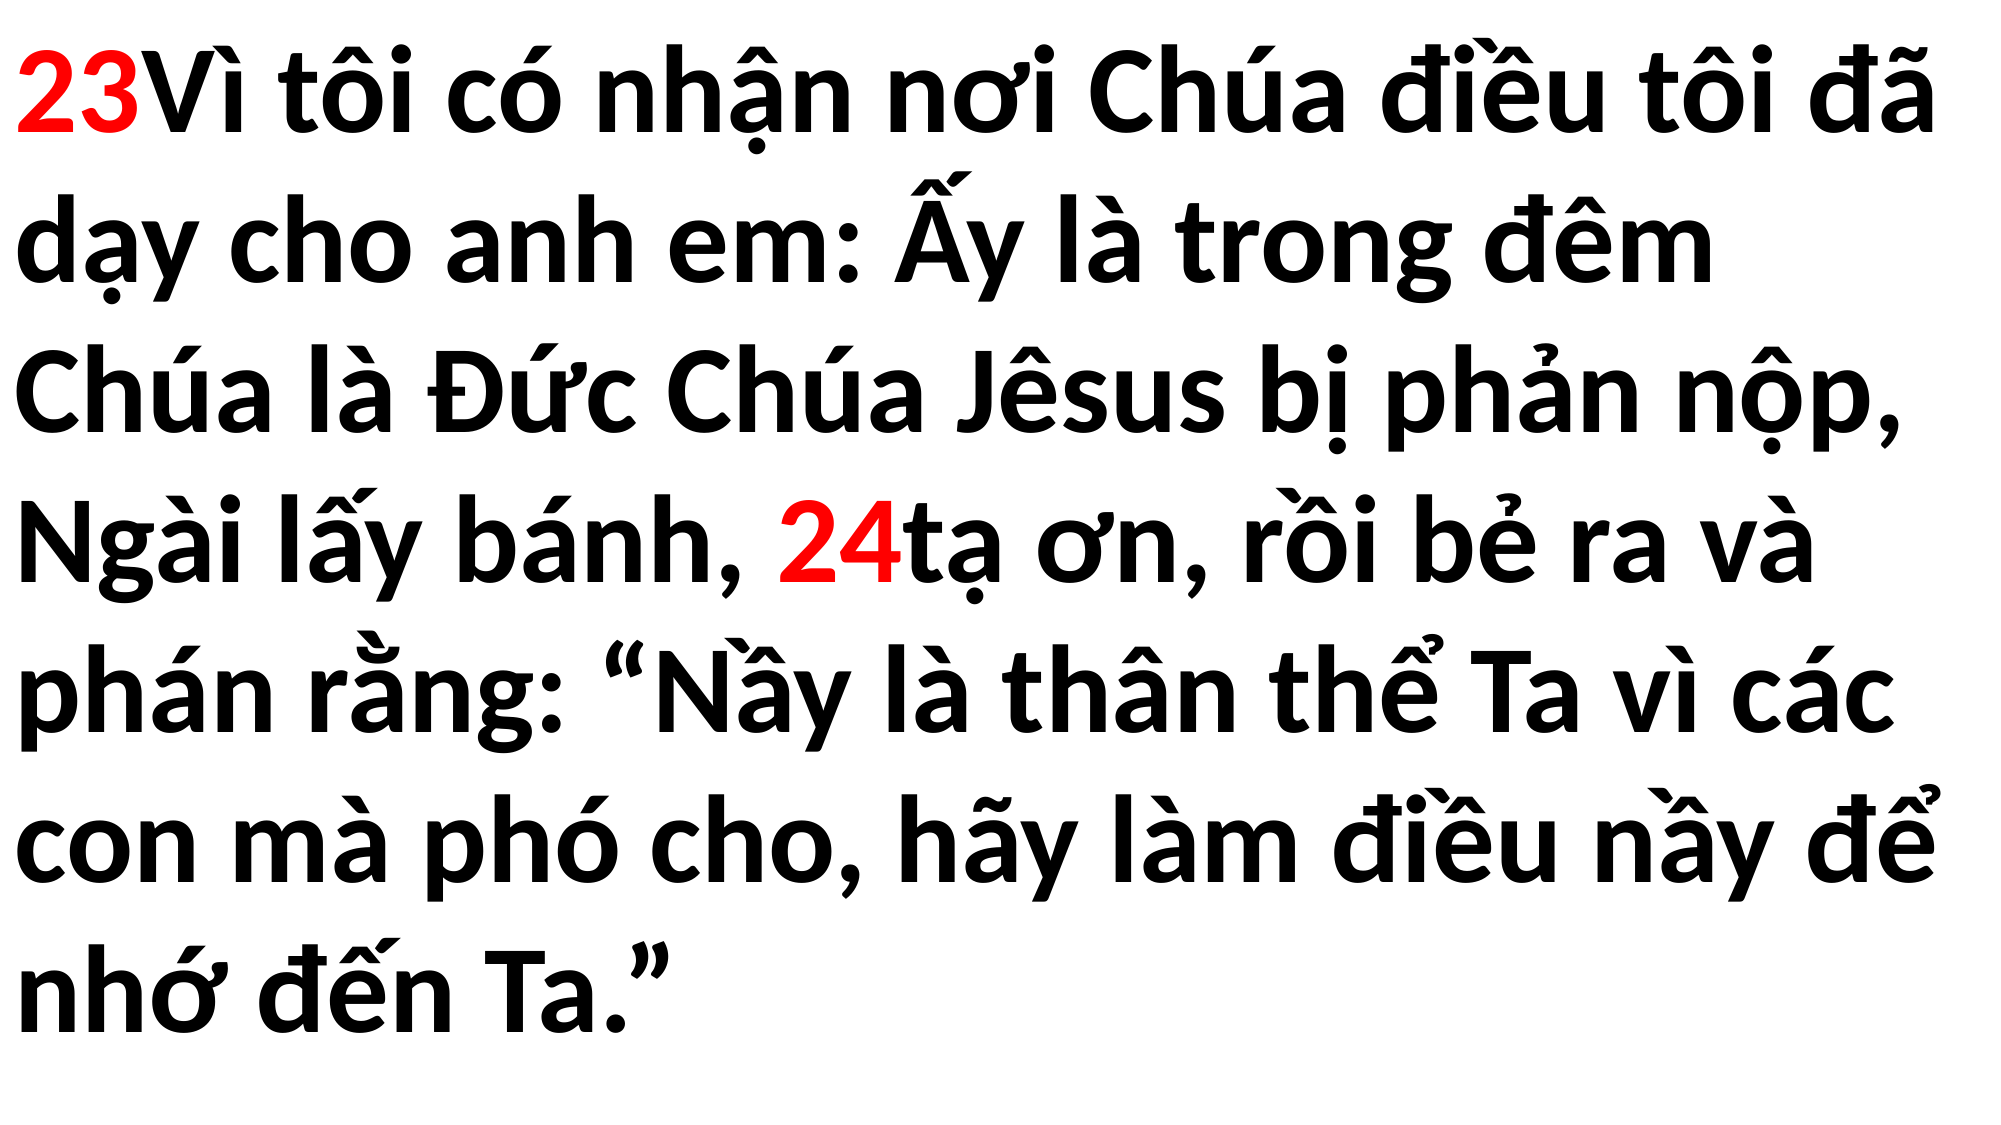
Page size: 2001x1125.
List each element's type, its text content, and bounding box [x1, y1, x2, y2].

text_box 23Vì tôi có nhận nơi Chúa điều tôi đã dạy cho anh em: Ấy là trong đêm Chúa là Đức Chúa Jêsus bị phản nộp, Ngài lấy bánh, 24tạ ơn, rồi bẻ ra và phán rằng: “Nầy là thân thể Ta vì các con mà phó cho, hãy làm điều nầy để nhớ đến Ta.” [0, 0, 2000, 1065]
